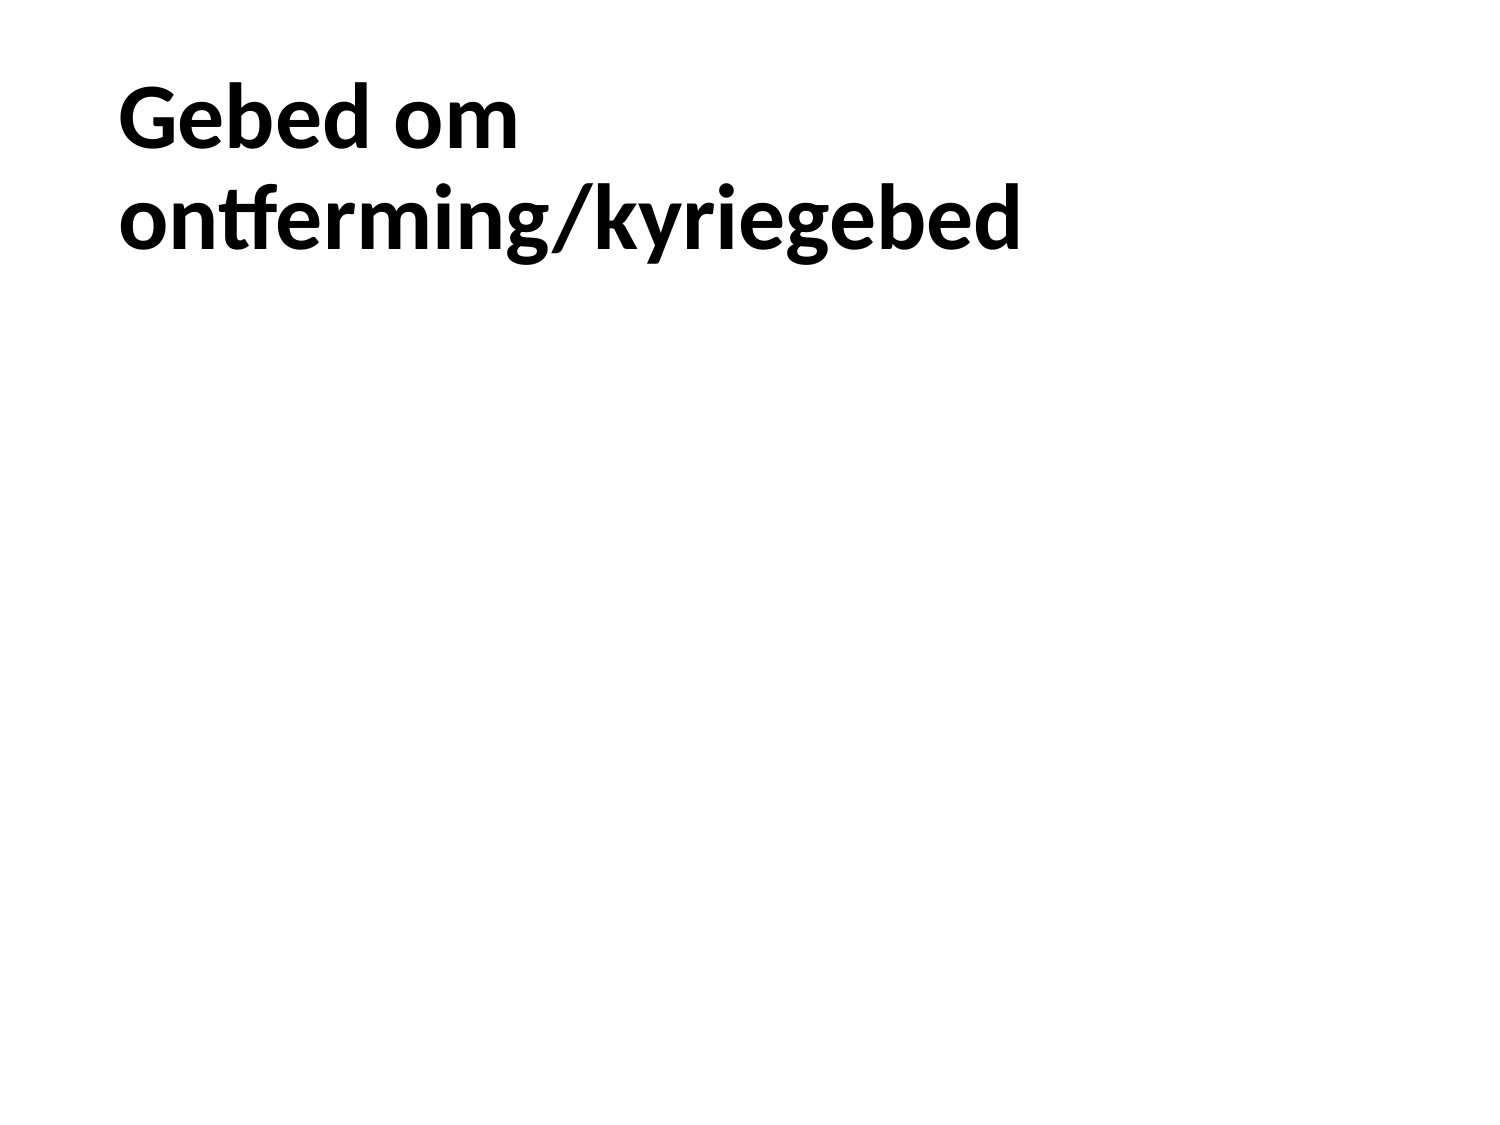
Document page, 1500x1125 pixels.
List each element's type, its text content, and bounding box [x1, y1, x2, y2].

title Gebed om ontferming/kyriegebed [103, 59, 1397, 278]
